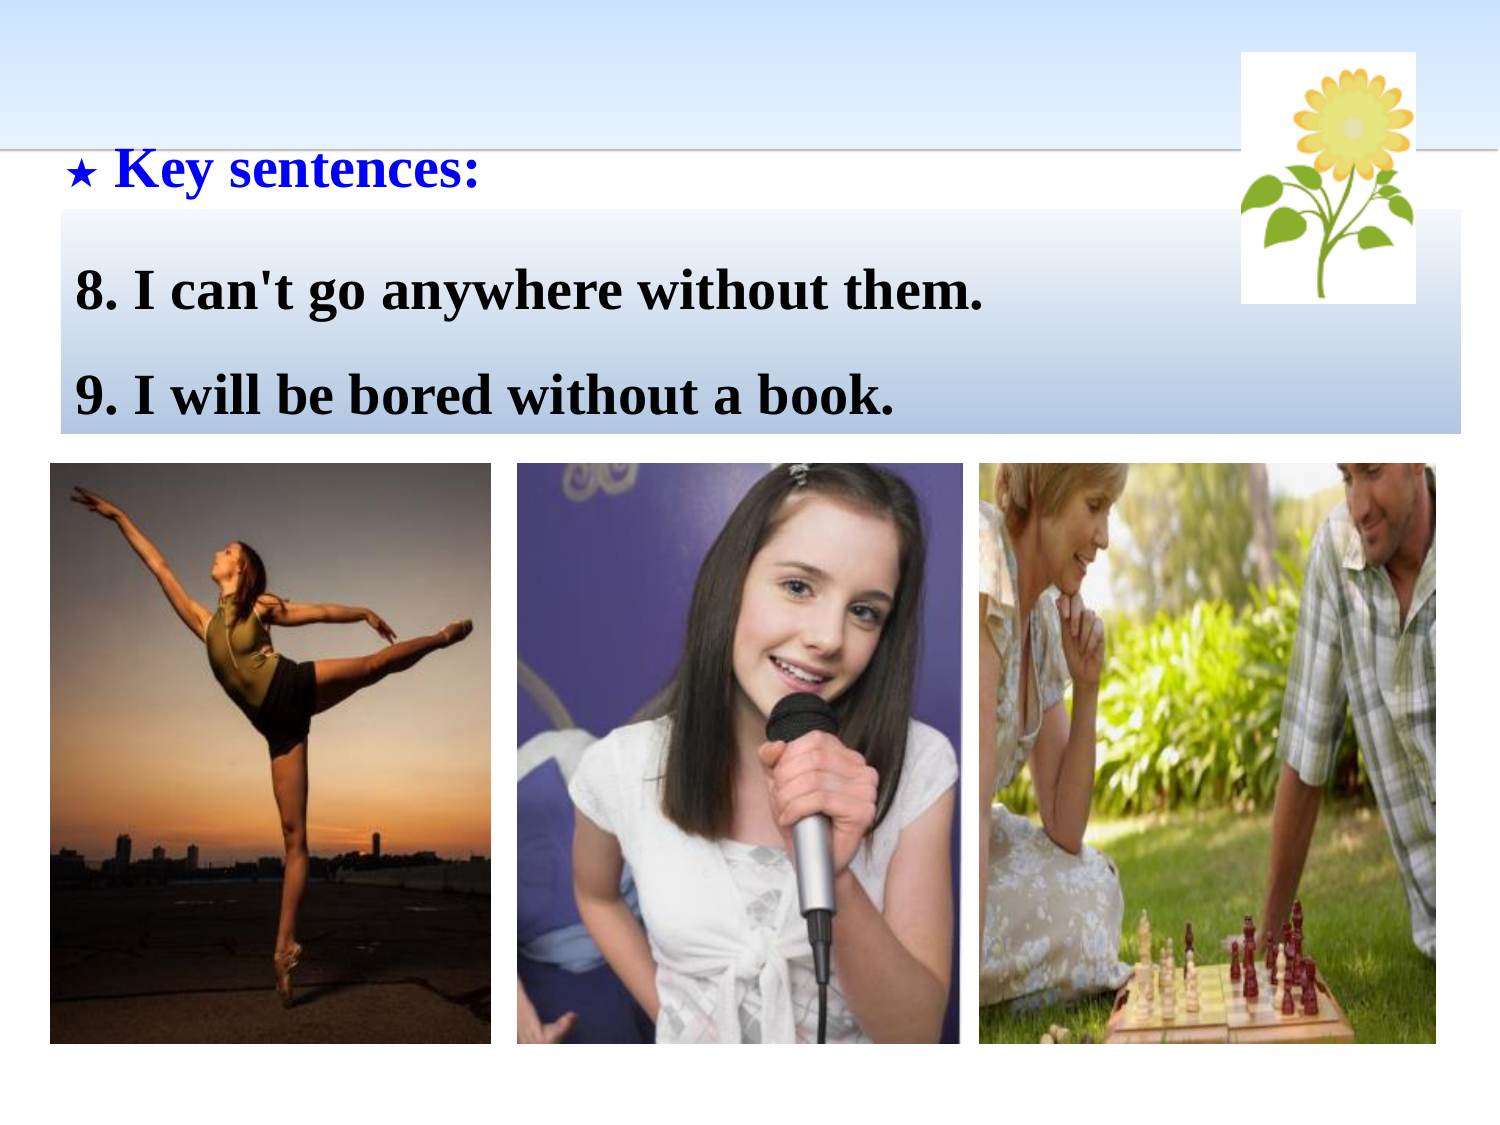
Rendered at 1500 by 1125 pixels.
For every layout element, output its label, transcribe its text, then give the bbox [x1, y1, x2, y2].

picture [1240, 52, 1416, 304]
picture [49, 463, 491, 1044]
text_box 8. I can't go anywhere without them. 9. I will be bored without a book. [60, 209, 1461, 434]
text_box ★ Key sentences: [49, 86, 1235, 207]
picture [979, 463, 1436, 1044]
picture [517, 463, 964, 1044]
